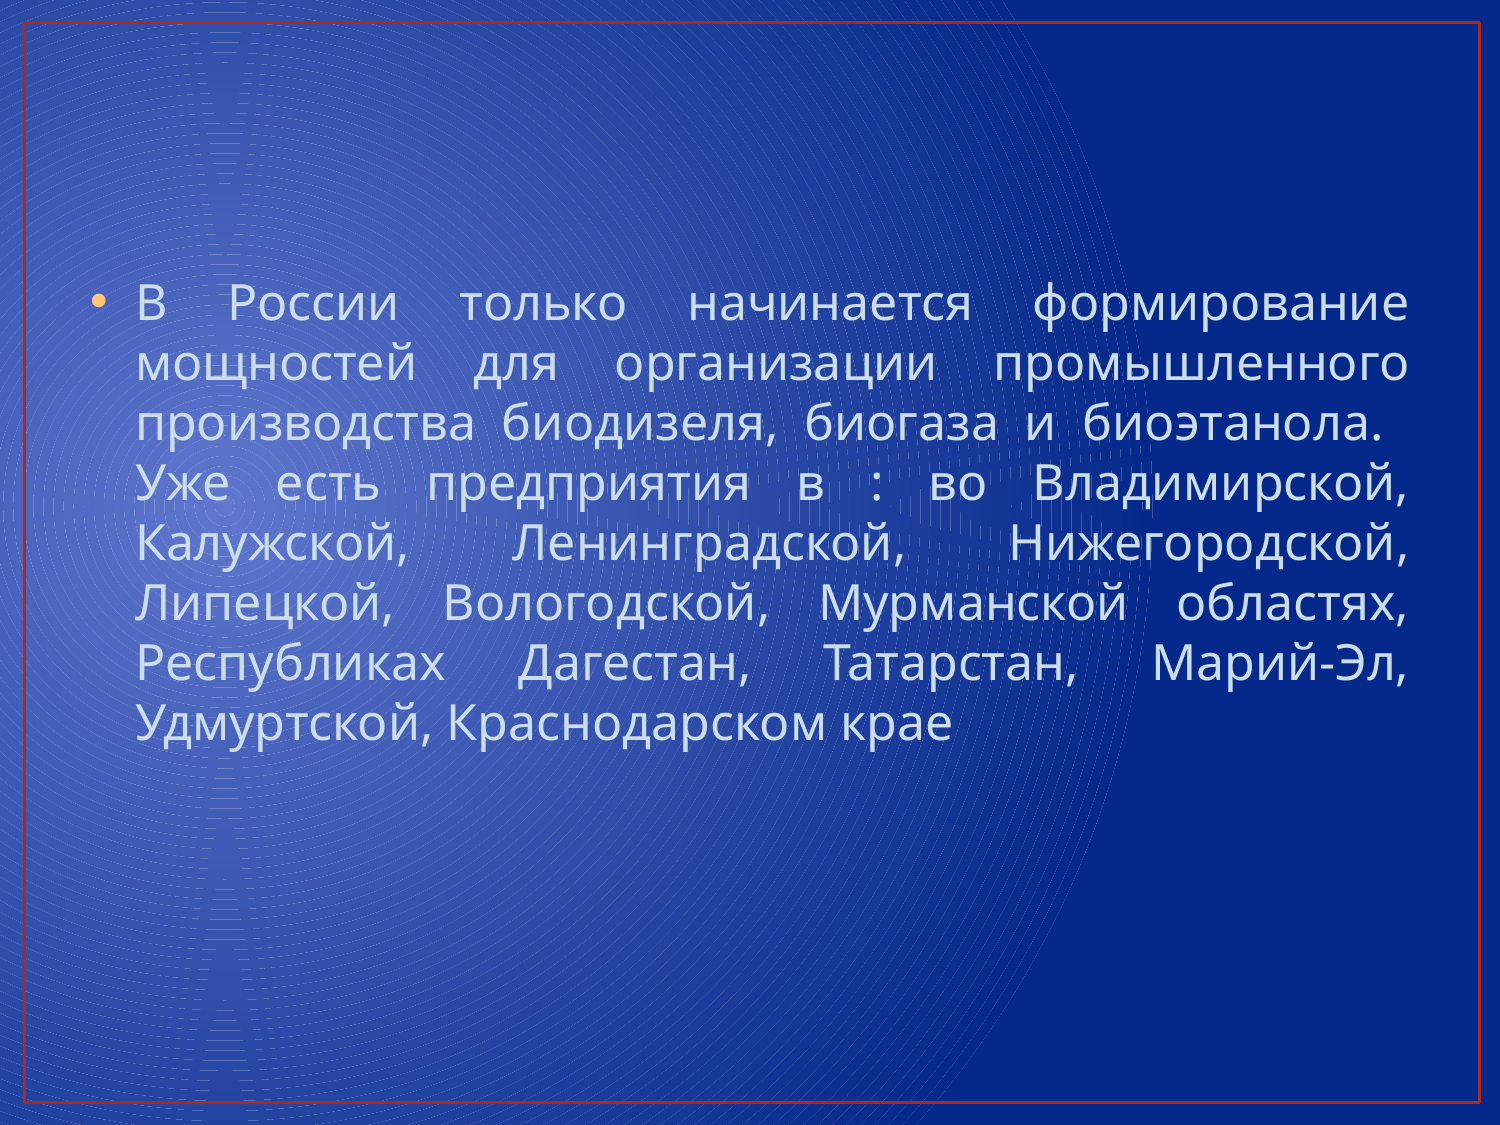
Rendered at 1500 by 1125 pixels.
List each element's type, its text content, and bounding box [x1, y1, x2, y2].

list В России только начинается формирование мощностей для организации промышленного производства биодизеля, биогаза и биоэтанола. Уже есть предприятия в : во Владимирской, Калужской, Ленинградской, Нижегородской, Липецкой, Вологодской, Мурманской областях, Республиках Дагестан, Татарстан, Марий-Эл, Удмуртской, Краснодарском крае [75, 262, 1425, 1005]
